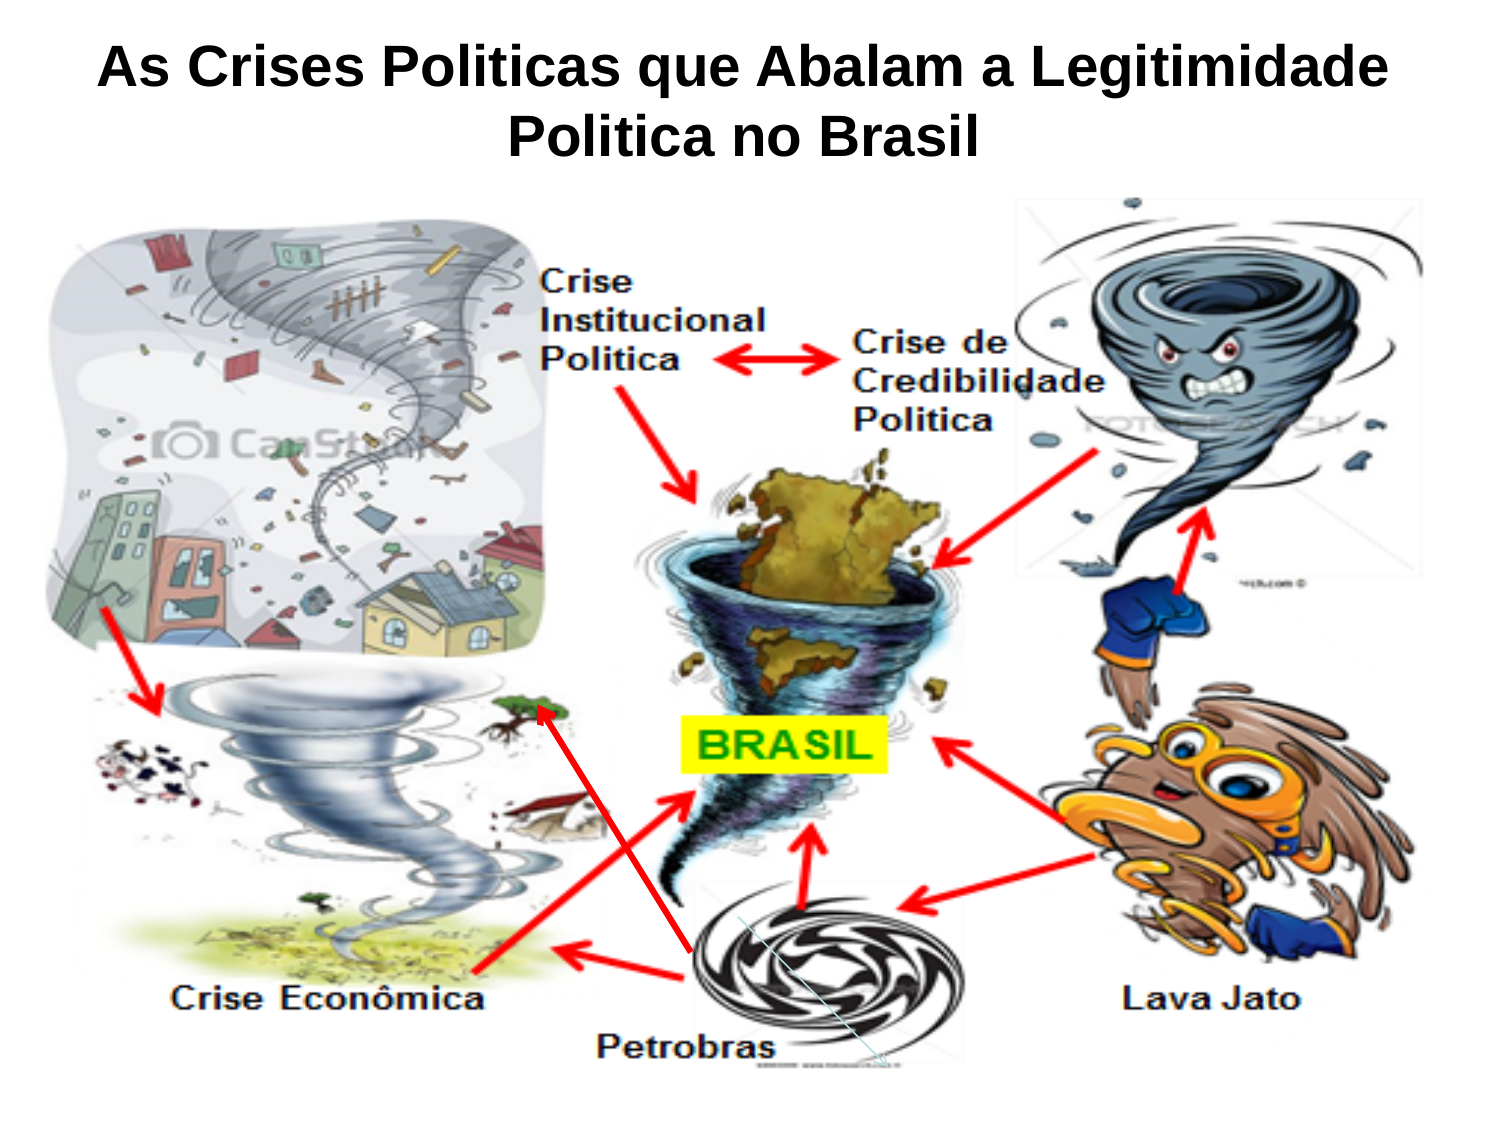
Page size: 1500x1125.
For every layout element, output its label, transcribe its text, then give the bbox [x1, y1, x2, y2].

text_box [537, 703, 692, 953]
title As Crises Politicas que Abalam a Legitimidade Politica no Brasil [53, 0, 1436, 194]
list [40, 195, 1460, 1071]
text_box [737, 916, 889, 1068]
